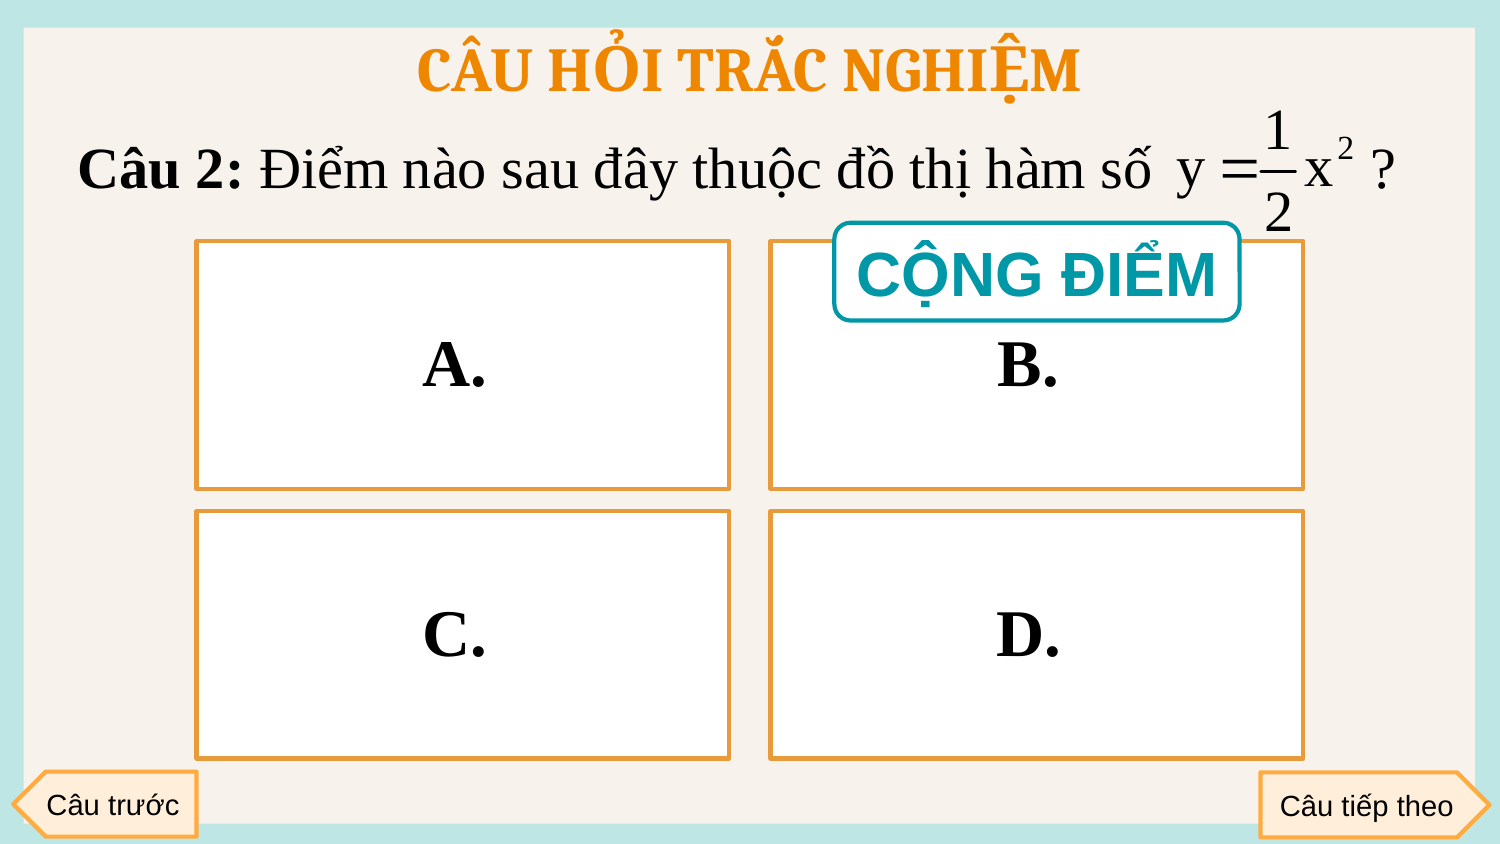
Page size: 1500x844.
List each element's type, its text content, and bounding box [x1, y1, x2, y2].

text_box Câu tiếp theo [1258, 770, 1492, 840]
text_box Câu trước [11, 769, 199, 839]
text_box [62, 98, 1438, 237]
text_box CỘNG ĐIỂM [832, 245, 1242, 323]
text_box CÂU HỎI TRẮC NGHIỆM [73, 21, 1427, 96]
